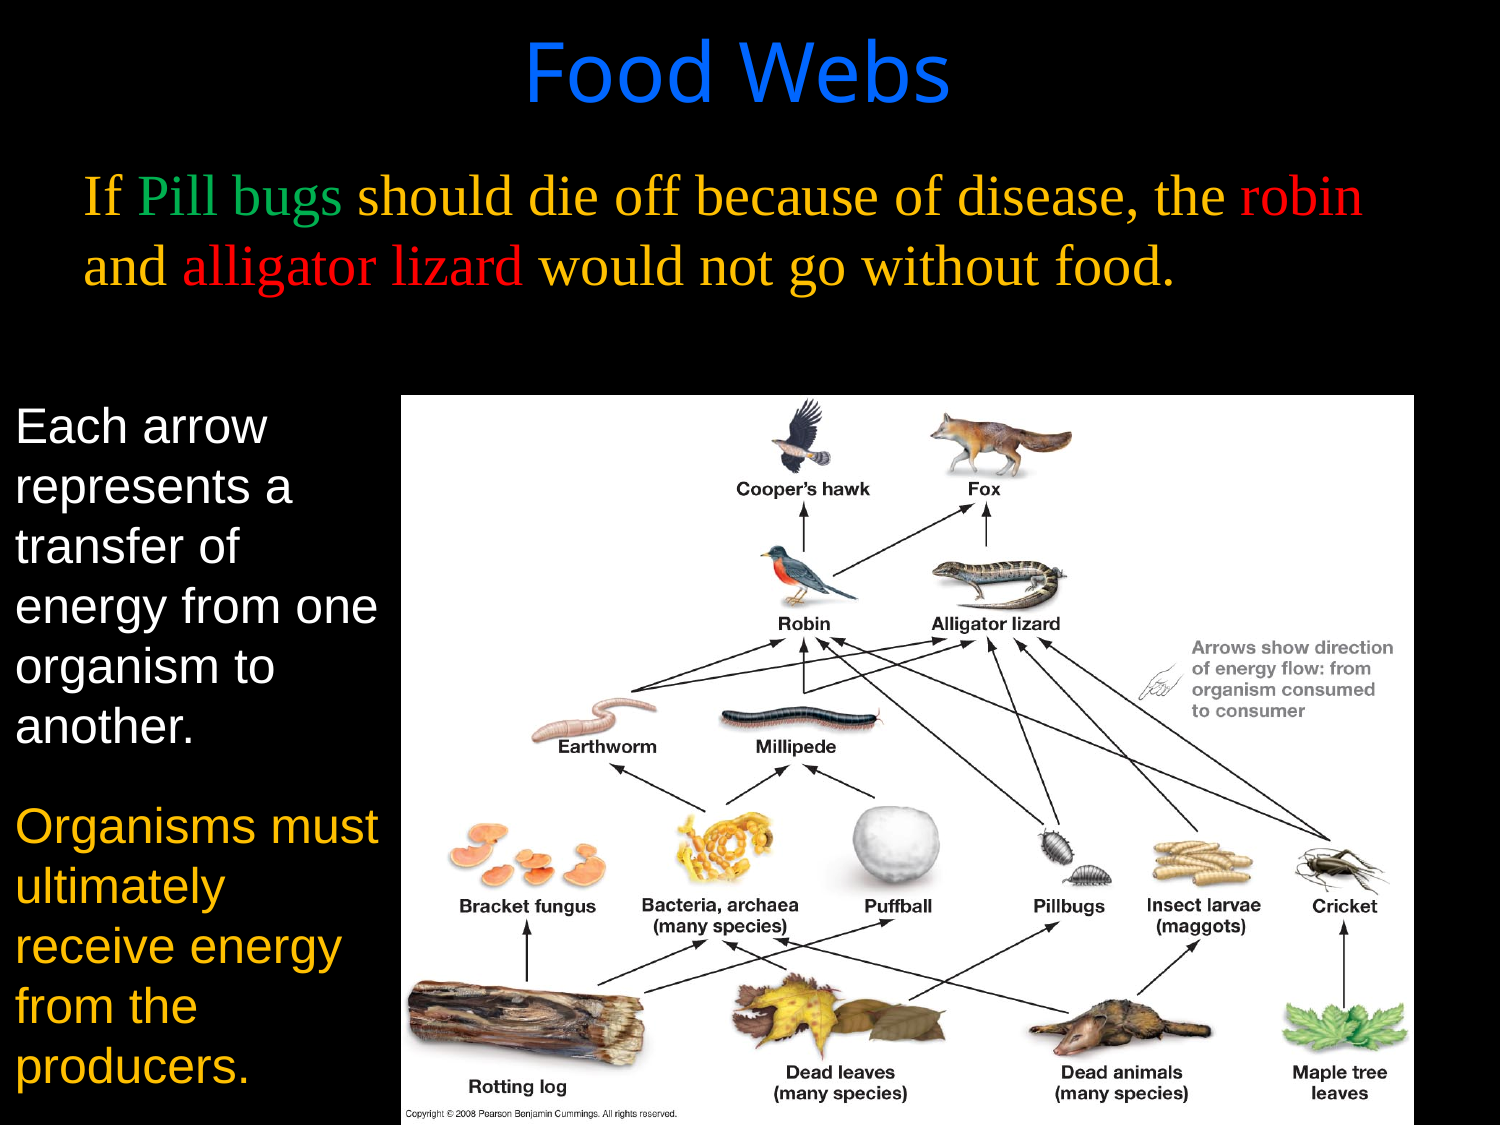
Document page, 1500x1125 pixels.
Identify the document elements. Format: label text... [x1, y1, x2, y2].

picture [401, 395, 1414, 1125]
list If Pill bugs should die off because of disease, the robin and alligator lizard would not go without food. [68, 149, 1407, 359]
title Food Webs [99, 24, 1375, 113]
text_box Each arrow represents a transfer of energy from one organism to another. Organisms must ultimately receive energy from the producers. [0, 385, 402, 1101]
